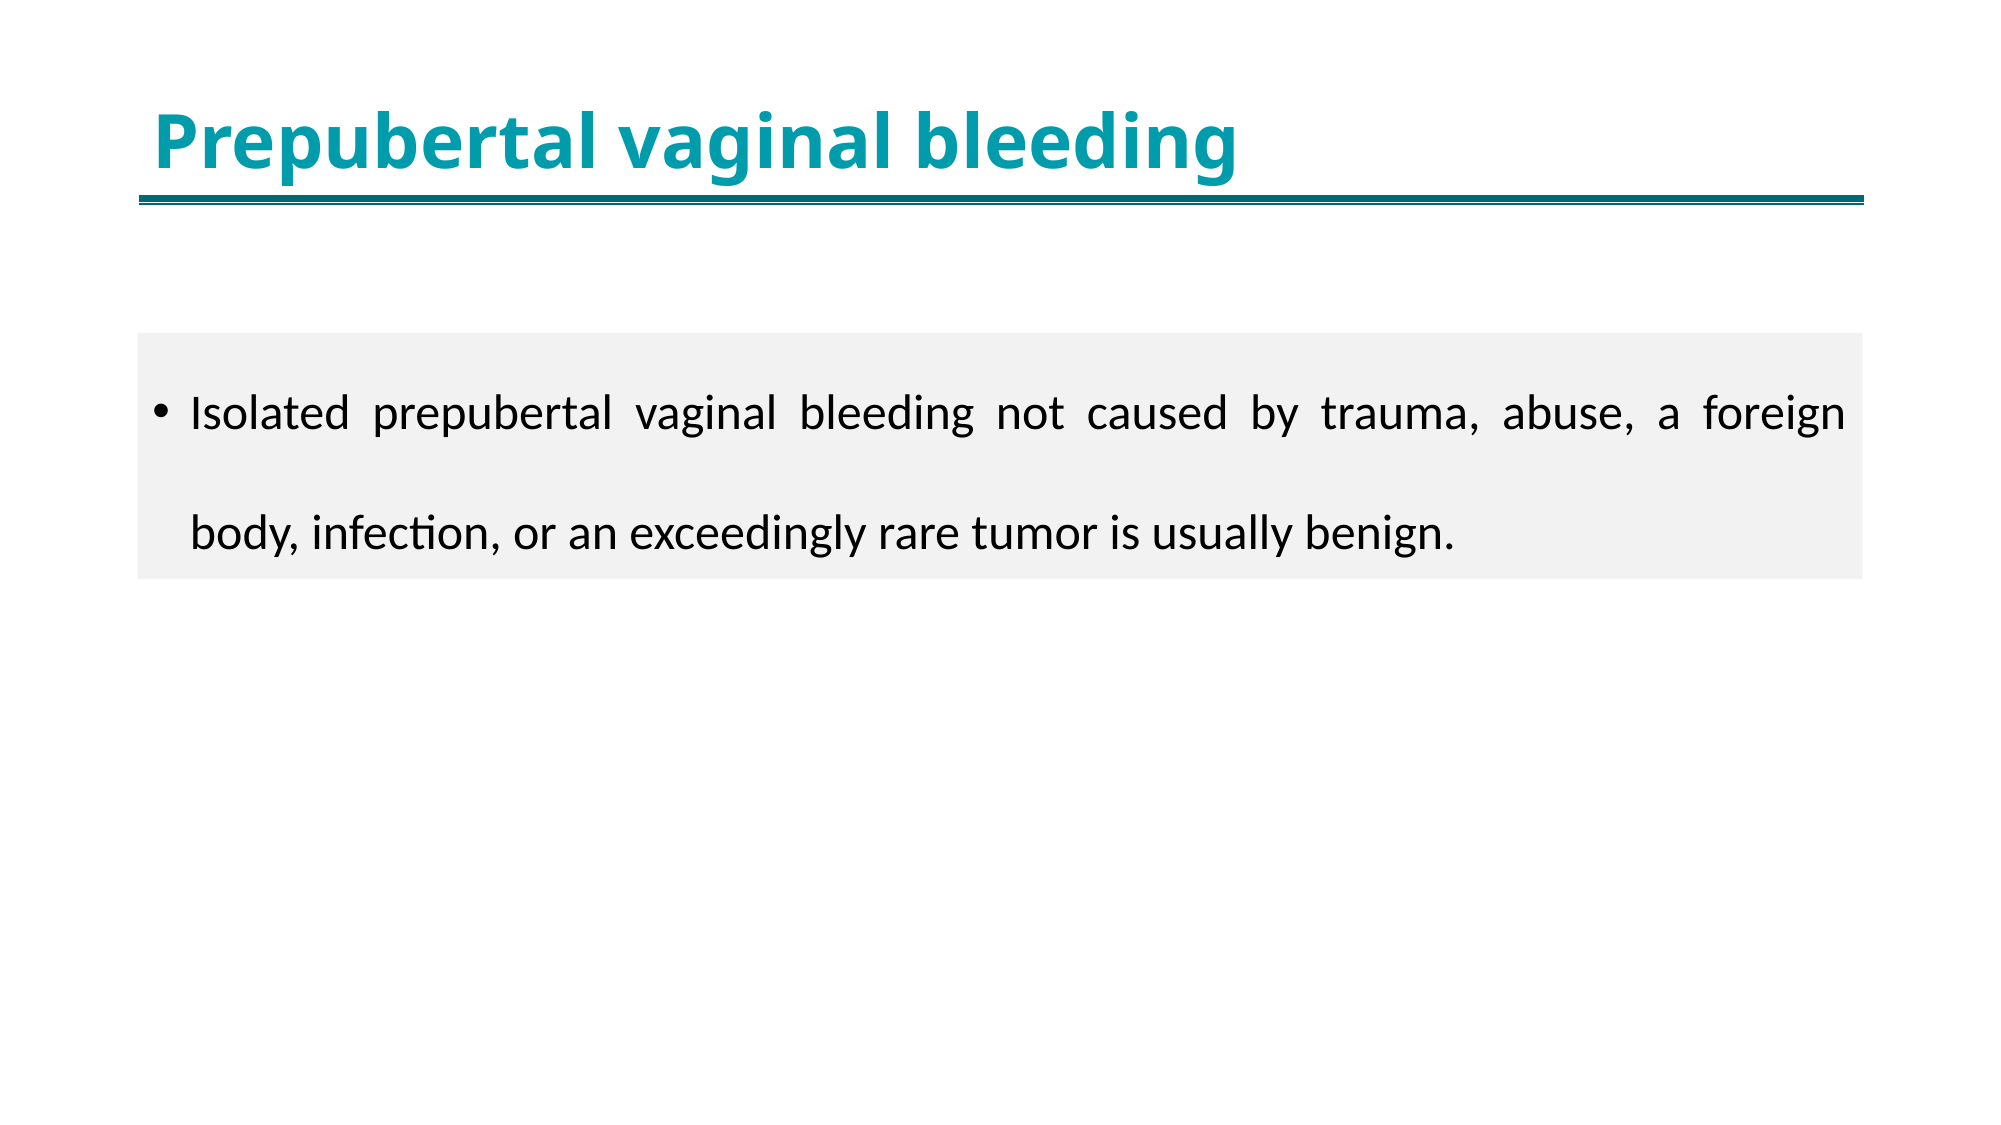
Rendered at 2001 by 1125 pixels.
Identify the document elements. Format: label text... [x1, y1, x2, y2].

list Isolated prepubertal vaginal bleeding not caused by trauma, abuse, a foreign body, infection, or an exceedingly rare tumor is usually benign. [137, 312, 1863, 579]
title Prepubertal vaginal bleeding [137, 89, 1863, 199]
